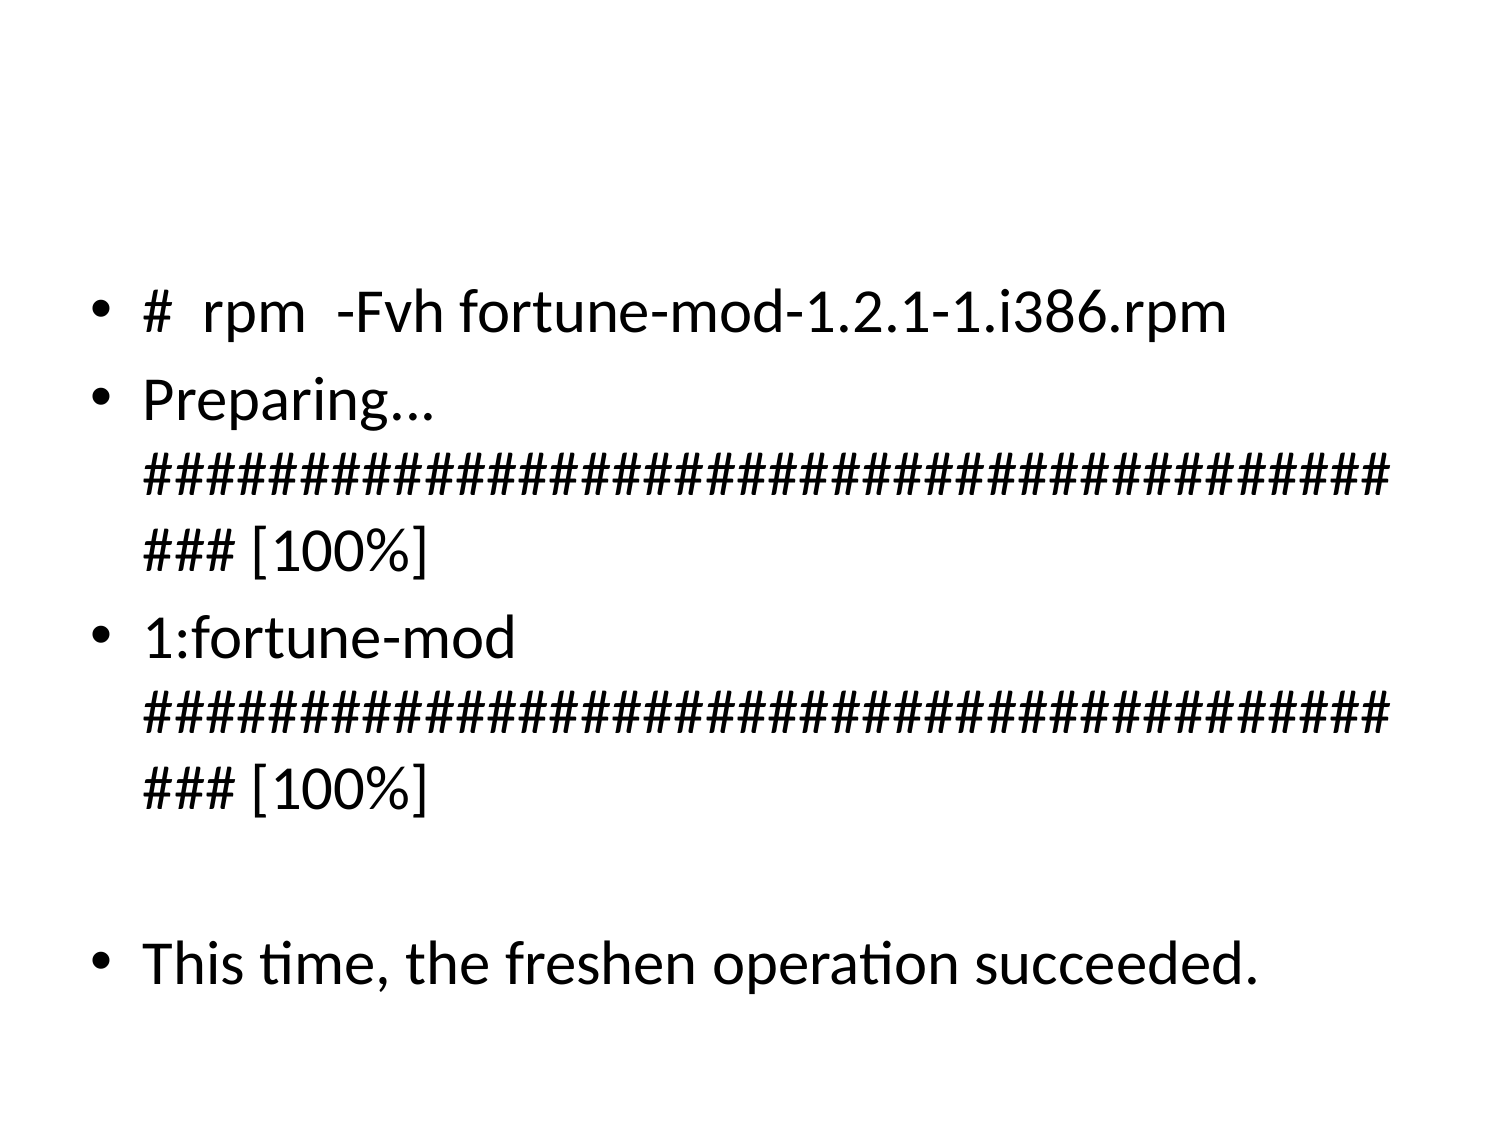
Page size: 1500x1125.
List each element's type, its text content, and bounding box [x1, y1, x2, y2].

list # rpm -Fvh fortune-mod-1.2.1-1.i386.rpm Preparing... ########################################### [100%] 1:fortune-mod ########################################### [100%] This time, the freshen operation succeeded. [75, 262, 1425, 1005]
